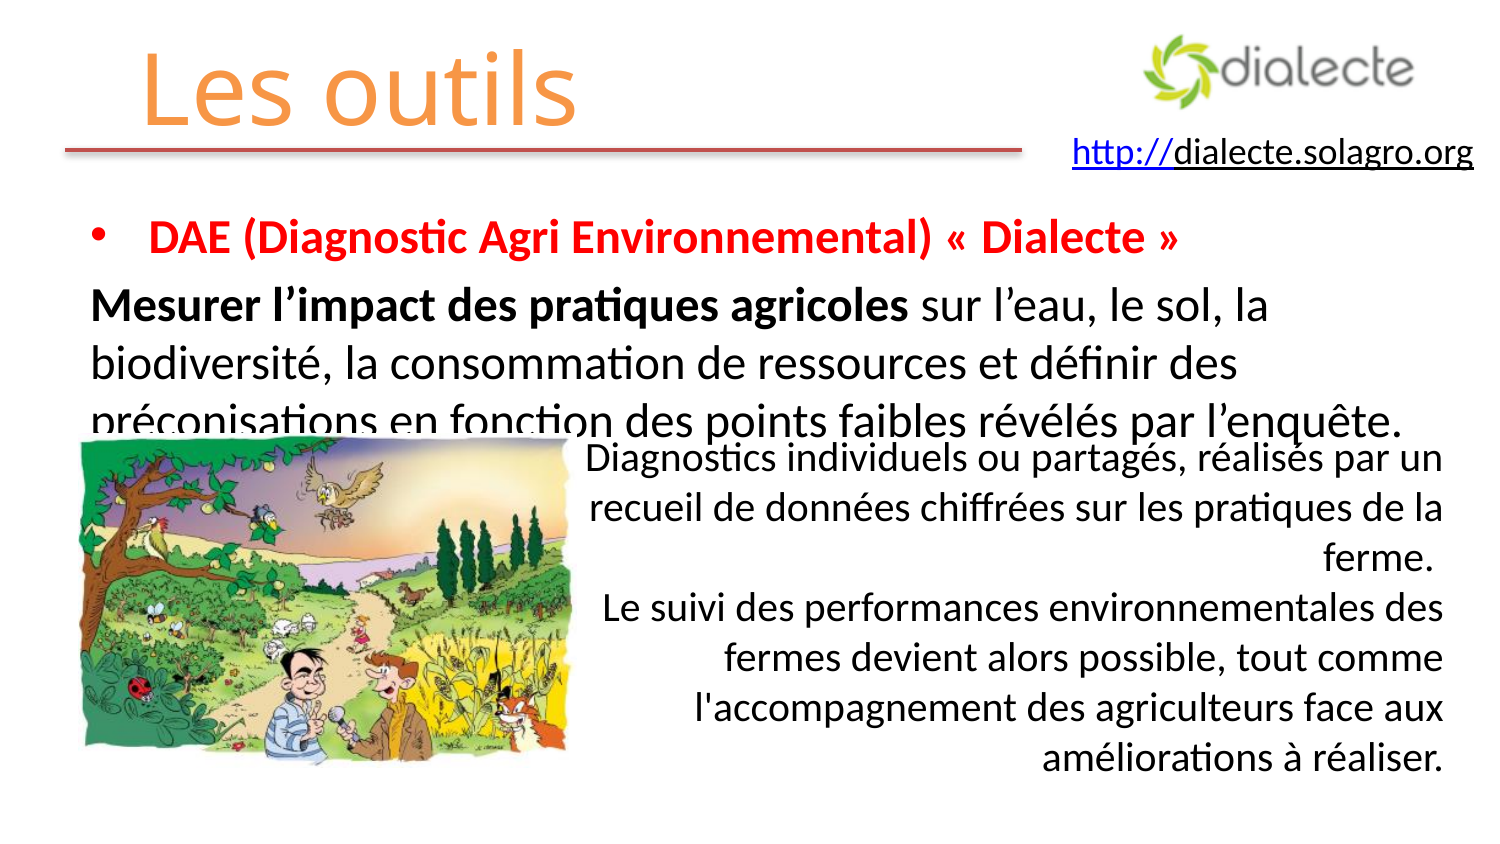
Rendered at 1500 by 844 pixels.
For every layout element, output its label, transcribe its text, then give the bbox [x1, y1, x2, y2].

text_box http://dialecte.solagro.org [1057, 119, 1492, 180]
list DAE (Diagnostic Agri Environnemental) « Dialecte » Mesurer l’impact des pratiques agricoles sur l’eau, le sol, la biodiversité, la consommation de ressources et définir des préconisations en fonction des points faibles révélés par l’enquête. [75, 196, 1425, 434]
picture [77, 433, 577, 768]
picture [1139, 30, 1419, 114]
text_box Diagnostics individuels ou partagés, réalisés par un recueil de données chiffrées sur les pratiques de la ferme. Le suivi des performances environnementales des fermes devient alors possible, tout comme l'accompagnement des agriculteurs face aux améliorations à réaliser. [531, 421, 1459, 787]
text_box Les outils [123, 11, 1024, 159]
